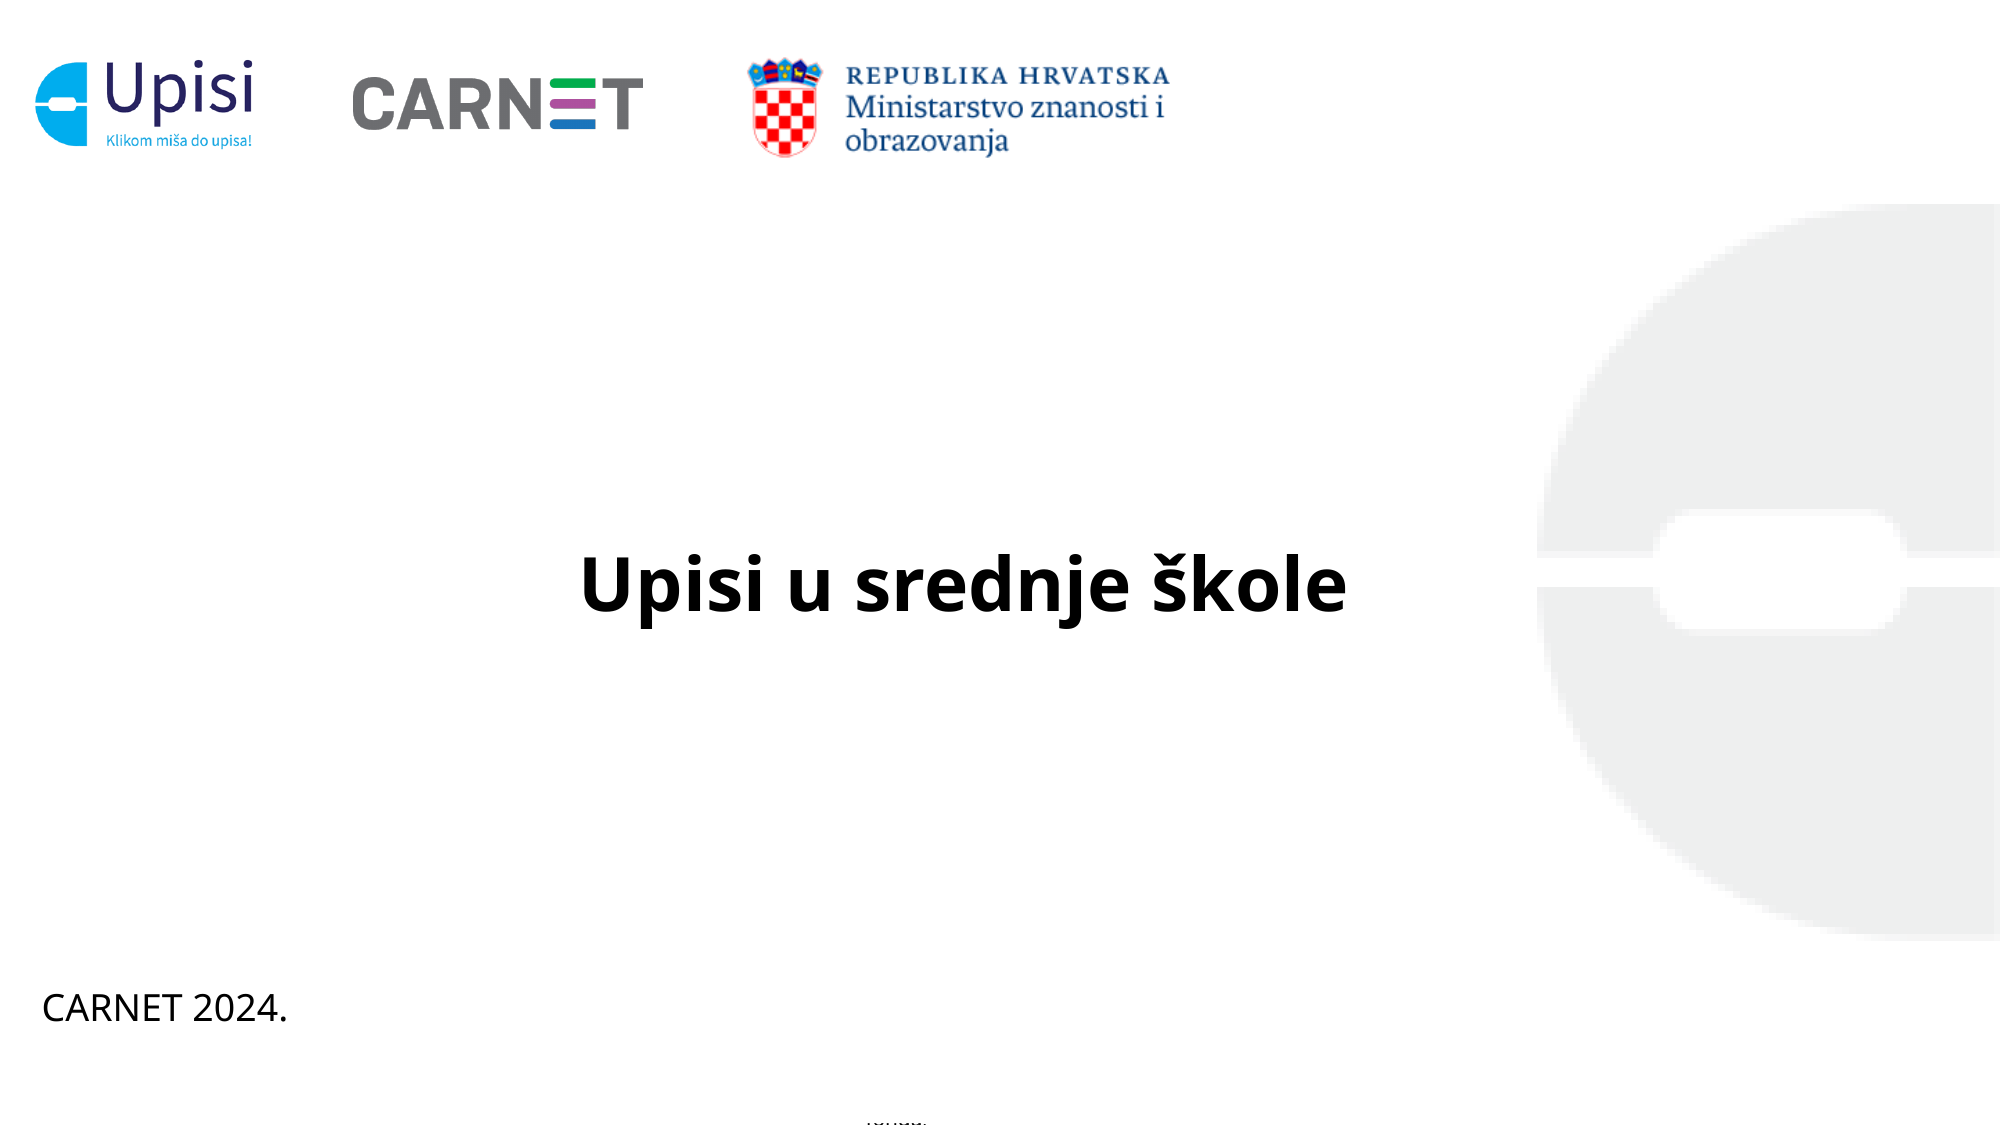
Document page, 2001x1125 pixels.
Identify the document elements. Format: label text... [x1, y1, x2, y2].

picture [26, 39, 274, 168]
picture [353, 77, 643, 130]
text_box CARNET 2024. [26, 976, 487, 1036]
text_box Upisi u srednje škole [369, 528, 1559, 634]
picture [721, 38, 1192, 169]
text_box [58, 945, 1857, 1124]
